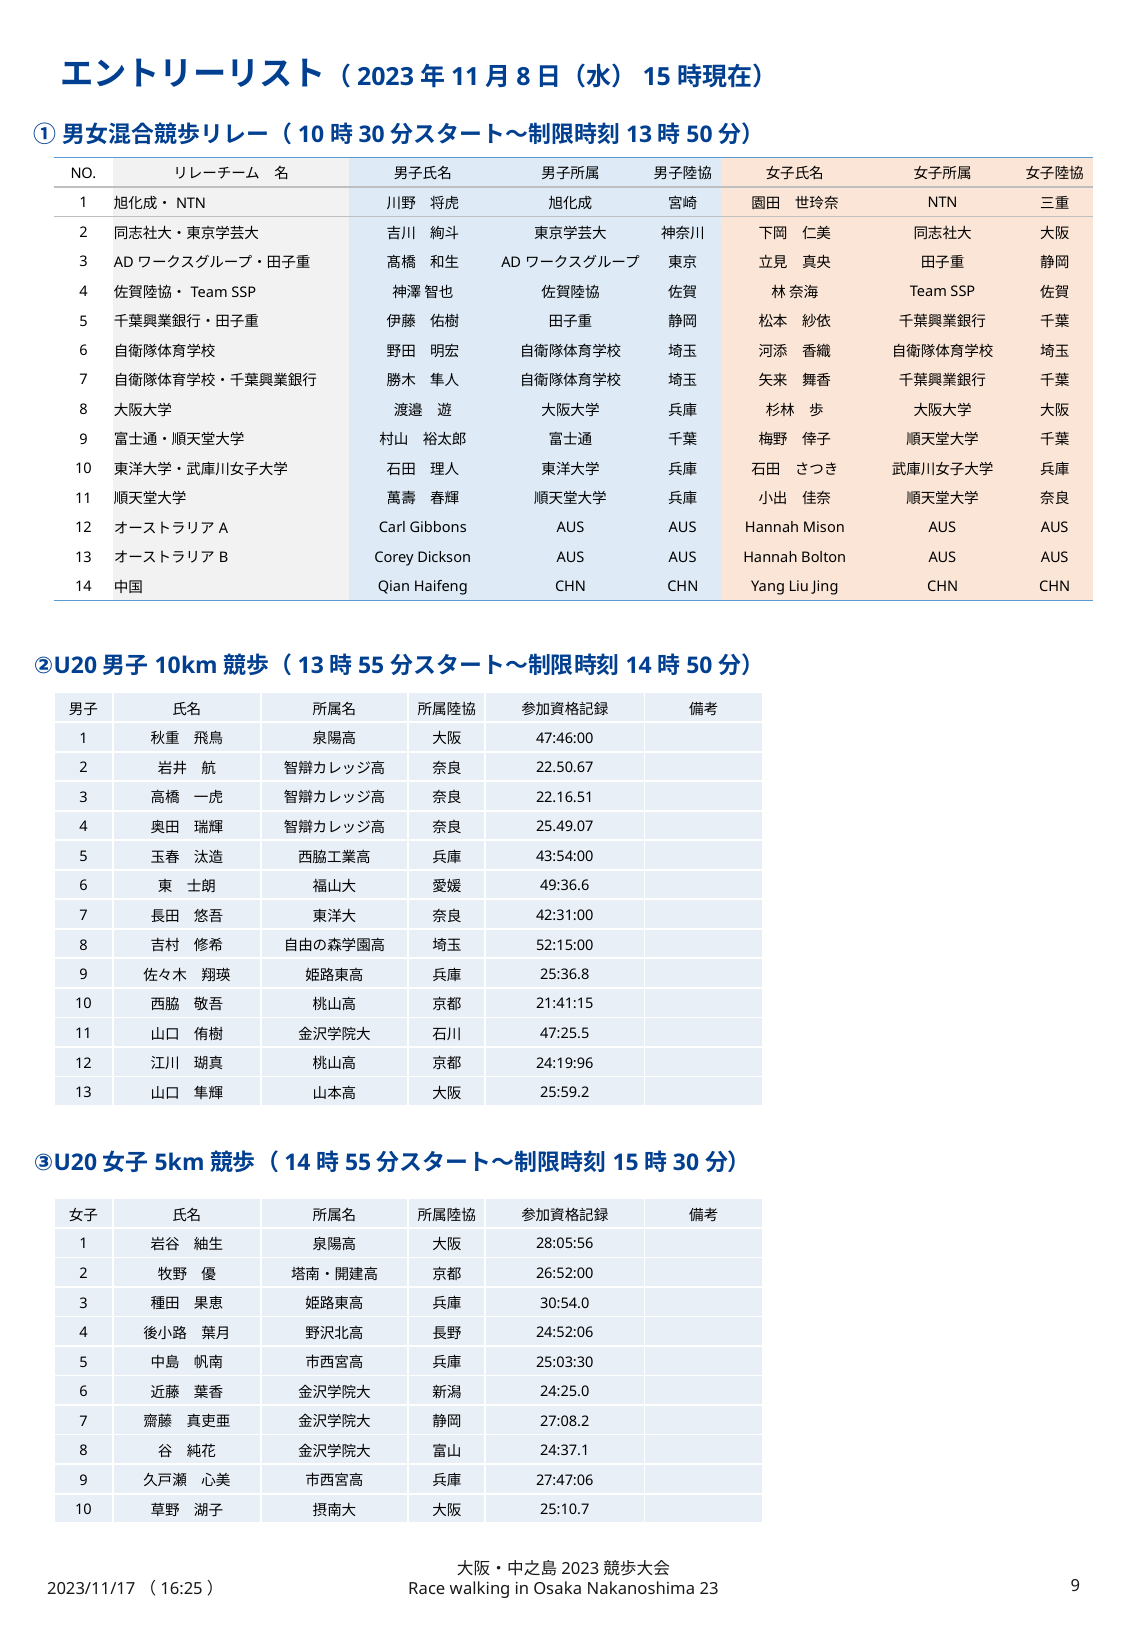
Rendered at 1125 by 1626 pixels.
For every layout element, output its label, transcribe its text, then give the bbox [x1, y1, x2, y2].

table_cell 10 [55, 1495, 112, 1522]
table_cell 久戸瀬 心美 [114, 1465, 260, 1493]
table_cell 伊藤 佑樹 [349, 305, 497, 335]
table_cell [645, 1288, 762, 1316]
table_cell AUS [869, 512, 1016, 541]
table_cell 勝木 隼人 [349, 364, 497, 394]
table_cell 石田 理人 [349, 453, 497, 482]
table_cell 奥田 瑞輝 [114, 812, 260, 839]
table_cell 大阪大学 [497, 394, 644, 423]
table_cell [645, 1229, 762, 1257]
table_cell 川野 将虎 [349, 188, 497, 216]
table_cell 21:41:15 [486, 989, 644, 1017]
table_cell 2 [55, 1258, 112, 1286]
table_cell 大阪 [409, 1495, 484, 1522]
table_cell 順天堂大学 [497, 482, 644, 512]
table_cell 自由の森学園高 [262, 930, 407, 957]
table_header 氏名 [114, 694, 260, 721]
table_cell AUS [869, 541, 1016, 571]
table_cell 14 [54, 571, 113, 600]
table_cell 園田 世玲奈 [721, 188, 869, 216]
table_cell 25:03:30 [486, 1347, 644, 1375]
table_cell 宮崎 [644, 188, 721, 216]
table_cell 11 [54, 482, 113, 512]
table_cell 智辯カレッジ高 [262, 782, 407, 810]
table_cell 東洋大 [262, 900, 407, 928]
table_cell 村山 裕太郎 [349, 423, 497, 453]
table_cell 兵庫 [409, 959, 484, 987]
table_cell ADワークスグループ・田子重 [113, 246, 349, 276]
table_cell 9 [55, 959, 112, 987]
table_cell 11 [55, 1018, 112, 1046]
text_box ②U20男子10km競歩（13時55分スタート～制限時刻14時50分） [19, 634, 1083, 694]
table_cell 9 [54, 423, 113, 453]
table_cell 神奈川 [644, 217, 721, 246]
table_cell 兵庫 [409, 1288, 484, 1316]
table_cell 13 [54, 541, 113, 571]
table_cell 大阪大学 [113, 394, 349, 423]
table_header 備考 [645, 694, 762, 721]
table_cell 42:31:00 [486, 900, 644, 928]
table_cell 佐々木 翔瑛 [114, 959, 260, 987]
table_cell 大阪 [409, 1077, 484, 1105]
table_cell 富士通 [497, 423, 644, 453]
table_cell 新潟 [409, 1376, 484, 1404]
table_cell 長田 悠吾 [114, 900, 260, 928]
table_cell AUS [644, 512, 721, 541]
table_cell 奈良 [409, 812, 484, 839]
table_cell 佐賀陸協・Team SSP [113, 276, 349, 305]
table_cell 石田 さつき [721, 453, 869, 482]
table_cell 旭化成 [497, 188, 644, 216]
table_header 女子陸協 [1016, 158, 1093, 186]
table_cell [645, 1258, 762, 1286]
table_cell 5 [55, 841, 112, 869]
table_cell 野沢北高 [262, 1317, 407, 1345]
table_cell 12 [55, 1048, 112, 1076]
table_cell 京都 [409, 989, 484, 1017]
table_cell 順天堂大学 [113, 482, 349, 512]
table_cell 智辯カレッジ高 [262, 812, 407, 839]
table_cell [645, 841, 762, 869]
table_cell 近藤 葉香 [114, 1376, 260, 1404]
table_cell 武庫川女子大学 [869, 453, 1016, 482]
table_header 氏名 [114, 1199, 260, 1227]
table_cell 22.50.67 [486, 753, 644, 780]
table_cell 髙橋 和生 [349, 246, 497, 276]
table_cell 24:25.0 [486, 1376, 644, 1404]
table_cell 秋重 飛鳥 [114, 723, 260, 751]
table_cell 佐賀陸協 [497, 276, 644, 305]
table_cell 西脇 敬吾 [114, 989, 260, 1017]
table_header NO. [54, 163, 113, 186]
table_cell 1 [55, 723, 112, 751]
table_cell 大阪大学 [869, 394, 1016, 423]
table_cell 奈良 [1016, 482, 1093, 512]
table_cell オーストラリアA [113, 512, 349, 541]
table_cell 矢来 舞香 [721, 364, 869, 394]
table_cell 2 [55, 753, 112, 780]
table_cell 10 [54, 453, 113, 482]
table_cell 13 [55, 1077, 112, 1105]
table_header 男子陸協 [644, 163, 721, 186]
table_cell 25:36.8 [486, 959, 644, 987]
table_cell 30:54.0 [486, 1288, 644, 1316]
table_cell 43:54:00 [486, 841, 644, 869]
table_cell 千葉興業銀行 [869, 364, 1016, 394]
table_cell 自衛隊体育学校 [113, 335, 349, 364]
table_cell 4 [55, 812, 112, 839]
table_cell 3 [55, 1288, 112, 1316]
table_cell 高橋 一虎 [114, 782, 260, 810]
table_cell 兵庫 [644, 482, 721, 512]
table_cell オーストラリアB [113, 541, 349, 571]
table_cell 9 [55, 1465, 112, 1493]
table_cell [645, 1317, 762, 1345]
text_box ①男女混合競歩リレー（10時30分スタート～制限時刻13時50分） [19, 103, 1083, 163]
table_cell 江川 瑚真 [114, 1048, 260, 1076]
table_cell 山口 侑樹 [114, 1018, 260, 1046]
table_cell [645, 930, 762, 957]
table_cell 富士通・順天堂大学 [113, 423, 349, 453]
text_box ③U20女子5km競歩（14時55分スタート～制限時刻15時30分） [19, 1131, 1083, 1191]
table_cell 7 [55, 1406, 112, 1434]
table_header 女子所属 [869, 163, 1016, 186]
table_cell 立見 真央 [721, 246, 869, 276]
table_cell 埼玉 [644, 335, 721, 364]
table_cell 25:59.2 [486, 1077, 644, 1105]
table_cell 4 [55, 1317, 112, 1345]
table_cell 千葉興業銀行 [869, 305, 1016, 335]
table_cell 27:08.2 [486, 1406, 644, 1434]
table_cell 1 [54, 188, 113, 216]
table_cell 大阪 [409, 723, 484, 751]
table_cell 兵庫 [409, 1465, 484, 1493]
table_cell 東京 [644, 246, 721, 276]
table_cell 渡邉 遊 [349, 394, 497, 423]
table_cell 24:52:06 [486, 1317, 644, 1345]
table_cell 埼玉 [1016, 335, 1093, 364]
table_cell 同志社大 [869, 217, 1016, 246]
table_cell 47:25.5 [486, 1018, 644, 1046]
table_cell 山本高 [262, 1077, 407, 1105]
table_cell 大阪 [409, 1229, 484, 1257]
table_cell 27:47:06 [486, 1465, 644, 1493]
table_cell 静岡 [1016, 246, 1093, 276]
table_cell [645, 959, 762, 987]
table_cell 金沢学院大 [262, 1406, 407, 1434]
table_cell 梅野 倖子 [721, 423, 869, 453]
table_cell 自衛隊体育学校 [869, 335, 1016, 364]
table_cell 市西宮高 [262, 1347, 407, 1375]
table_cell 萬壽 春輝 [349, 482, 497, 512]
table_cell 8 [55, 1435, 112, 1463]
table_header 男子氏名 [349, 163, 497, 186]
table_header 所属名 [262, 1199, 407, 1227]
table_cell 松本 紗依 [721, 305, 869, 335]
slide_number 8 [841, 1546, 1096, 1606]
table_cell 野田 明宏 [349, 335, 497, 364]
footer 大阪・中之島2023競歩大会 Race walking in Osaka Nakanoshima 23 [356, 1546, 771, 1606]
table_cell [645, 1347, 762, 1375]
table_cell AUS [1016, 541, 1093, 571]
table_cell 兵庫 [409, 841, 484, 869]
table_cell 佐賀 [644, 276, 721, 305]
table_cell Hannah Bolton [721, 541, 869, 571]
table_cell 佐賀 [1016, 276, 1093, 305]
table_cell ADワークスグループ [497, 246, 644, 276]
table_cell 富山 [409, 1435, 484, 1463]
table_cell AUS [1016, 512, 1093, 541]
table_cell 千葉 [1016, 305, 1093, 335]
table_cell 東洋大学 [497, 453, 644, 482]
table_cell 長野 [409, 1317, 484, 1345]
table_cell 智辯カレッジ高 [262, 753, 407, 780]
table_cell 林 奈海 [721, 276, 869, 305]
table_cell [645, 1465, 762, 1493]
table_cell 市西宮高 [262, 1465, 407, 1493]
table_cell 自衛隊体育学校 [497, 335, 644, 364]
table_header 所属名 [262, 694, 407, 721]
table_cell 24:19:96 [486, 1048, 644, 1076]
table_cell 26:52:00 [486, 1258, 644, 1286]
table_cell 順天堂大学 [869, 482, 1016, 512]
table_cell 山口 隼輝 [114, 1077, 260, 1105]
table_cell 金沢学院大 [262, 1018, 407, 1046]
table_cell 千葉興業銀行・田子重 [113, 305, 349, 335]
table_cell 6 [55, 1376, 112, 1404]
table_cell 小出 佳奈 [721, 482, 869, 512]
table_cell 5 [54, 305, 113, 335]
table_cell [645, 1435, 762, 1463]
table_cell [645, 1048, 762, 1076]
table_cell 金沢学院大 [262, 1435, 407, 1463]
table_header 男子所属 [497, 163, 644, 186]
table_cell Yang Liu Jing [721, 571, 869, 600]
table_cell 岩井 航 [114, 753, 260, 780]
table_cell 田子重 [869, 246, 1016, 276]
table_cell 東 士朗 [114, 871, 260, 898]
table_cell [645, 1376, 762, 1404]
table_cell 西脇工業高 [262, 841, 407, 869]
table_cell 大阪 [1016, 217, 1093, 246]
table_cell 中島 帆南 [114, 1347, 260, 1375]
table_cell 泉陽高 [262, 1229, 407, 1257]
table_cell 47:46:00 [486, 723, 644, 751]
table_cell 49:36.6 [486, 871, 644, 898]
table_cell Carl Gibbons [349, 512, 497, 541]
table_cell 3 [54, 246, 113, 276]
table_cell 泉陽高 [262, 723, 407, 751]
table_header 女子氏名 [721, 163, 869, 186]
table_cell 神澤 智也 [349, 276, 497, 305]
table_cell 千葉 [1016, 364, 1093, 394]
table_cell 東京学芸大 [497, 217, 644, 246]
table_cell AUS [497, 541, 644, 571]
table_cell 岩谷 紬生 [114, 1229, 260, 1257]
table_cell Corey Dickson [349, 541, 497, 571]
table_header 男子 [55, 694, 112, 721]
table_cell 6 [55, 871, 112, 898]
table_header リレーチーム 名 [113, 163, 349, 186]
table_cell 東洋大学・武庫川女子大学 [113, 453, 349, 482]
table_cell 田子重 [497, 305, 644, 335]
table_header 所属陸協 [409, 694, 484, 721]
table_cell 6 [54, 335, 113, 364]
table_cell AUS [644, 541, 721, 571]
table_cell 埼玉 [409, 930, 484, 957]
table_cell [645, 782, 762, 810]
table_cell 兵庫 [644, 453, 721, 482]
table_cell [645, 871, 762, 898]
table_header 参加資格記録 [486, 694, 644, 721]
table_cell 奈良 [409, 900, 484, 928]
table_header 備考 [645, 1199, 762, 1227]
table_cell CHN [869, 571, 1016, 600]
table_cell NTN [869, 188, 1016, 216]
table_cell 3 [55, 782, 112, 810]
table_cell 5 [55, 1347, 112, 1375]
table_cell CHN [1016, 571, 1093, 600]
table_cell 玉春 汰造 [114, 841, 260, 869]
table_cell 24:37.1 [486, 1435, 644, 1463]
table_cell 28:05:56 [486, 1229, 644, 1257]
table_header 所属陸協 [409, 1199, 484, 1227]
table_cell 8 [55, 930, 112, 957]
table_cell 石川 [409, 1018, 484, 1046]
table_cell 8 [54, 394, 113, 423]
table_cell 金沢学院大 [262, 1376, 407, 1404]
table_cell 千葉 [644, 423, 721, 453]
table_cell 福山大 [262, 871, 407, 898]
table_cell Team SSP [869, 276, 1016, 305]
table_cell Hannah Mison [721, 512, 869, 541]
table_cell 同志社大・東京学芸大 [113, 217, 349, 246]
table_cell 種田 果恵 [114, 1288, 260, 1316]
table_cell 兵庫 [644, 394, 721, 423]
table_cell 草野 湖子 [114, 1495, 260, 1522]
table_cell 奈良 [409, 782, 484, 810]
table_cell AUS [497, 512, 644, 541]
table_cell 順天堂大学 [869, 423, 1016, 453]
table_cell [645, 1077, 762, 1105]
table_cell 千葉 [1016, 423, 1093, 453]
table_cell 52:15:00 [486, 930, 644, 957]
table_cell 京都 [409, 1048, 484, 1076]
table_cell 静岡 [644, 305, 721, 335]
table_cell 河添 香織 [721, 335, 869, 364]
table_cell 大阪 [1016, 394, 1093, 423]
table_cell [645, 1495, 762, 1522]
table_cell 4 [54, 276, 113, 305]
table_header 女子 [55, 1199, 112, 1227]
table_cell [645, 1406, 762, 1434]
table_cell 自衛隊体育学校・千葉興業銀行 [113, 364, 349, 394]
table_cell [645, 900, 762, 928]
table_cell [645, 989, 762, 1017]
table_cell 吉村 修希 [114, 930, 260, 957]
table_cell 7 [55, 900, 112, 928]
table_cell 三重 [1016, 188, 1093, 216]
text_box エントリーリスト（2023年11月8日（水）15時現在） [45, 42, 1109, 102]
table_cell 10 [55, 989, 112, 1017]
table_cell [645, 1018, 762, 1046]
table_cell 奈良 [409, 753, 484, 780]
table_cell 牧野 優 [114, 1258, 260, 1286]
table_cell 兵庫 [1016, 453, 1093, 482]
table_cell 桃山高 [262, 1048, 407, 1076]
table_cell 京都 [409, 1258, 484, 1286]
table_cell 12 [54, 512, 113, 541]
table_cell 桃山高 [262, 989, 407, 1017]
table_cell 25:10.7 [486, 1495, 644, 1522]
table_cell 22.16.51 [486, 782, 644, 810]
table_cell CHN [644, 571, 721, 600]
table_cell 姫路東高 [262, 959, 407, 987]
table_cell 谷 純花 [114, 1435, 260, 1463]
table_header 参加資格記録 [486, 1199, 644, 1227]
table_cell 兵庫 [409, 1347, 484, 1375]
table_cell 塔南・開建高 [262, 1258, 407, 1286]
table_cell 25.49.07 [486, 812, 644, 839]
table_cell 摂南大 [262, 1495, 407, 1522]
table_cell [645, 723, 762, 751]
table_cell 旭化成・NTN [113, 188, 349, 216]
table_cell 吉川 絢斗 [349, 217, 497, 246]
table_cell 2 [54, 217, 113, 246]
table_cell 中国 [113, 571, 349, 600]
table_cell 静岡 [409, 1406, 484, 1434]
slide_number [32, 1546, 286, 1606]
table_cell 後小路 葉月 [114, 1317, 260, 1345]
table_cell CHN [497, 571, 644, 600]
table_cell [645, 812, 762, 839]
table_cell 7 [54, 364, 113, 394]
table_cell 下岡 仁美 [721, 217, 869, 246]
table_cell 杉林 歩 [721, 394, 869, 423]
table_cell Qian Haifeng [349, 571, 497, 600]
table_cell 自衛隊体育学校 [497, 364, 644, 394]
table_cell [645, 753, 762, 780]
table_cell 齋藤 真吏亜 [114, 1406, 260, 1434]
table_cell 愛媛 [409, 871, 484, 898]
table_cell 埼玉 [644, 364, 721, 394]
table_cell 1 [55, 1229, 112, 1257]
table_cell 姫路東高 [262, 1288, 407, 1316]
